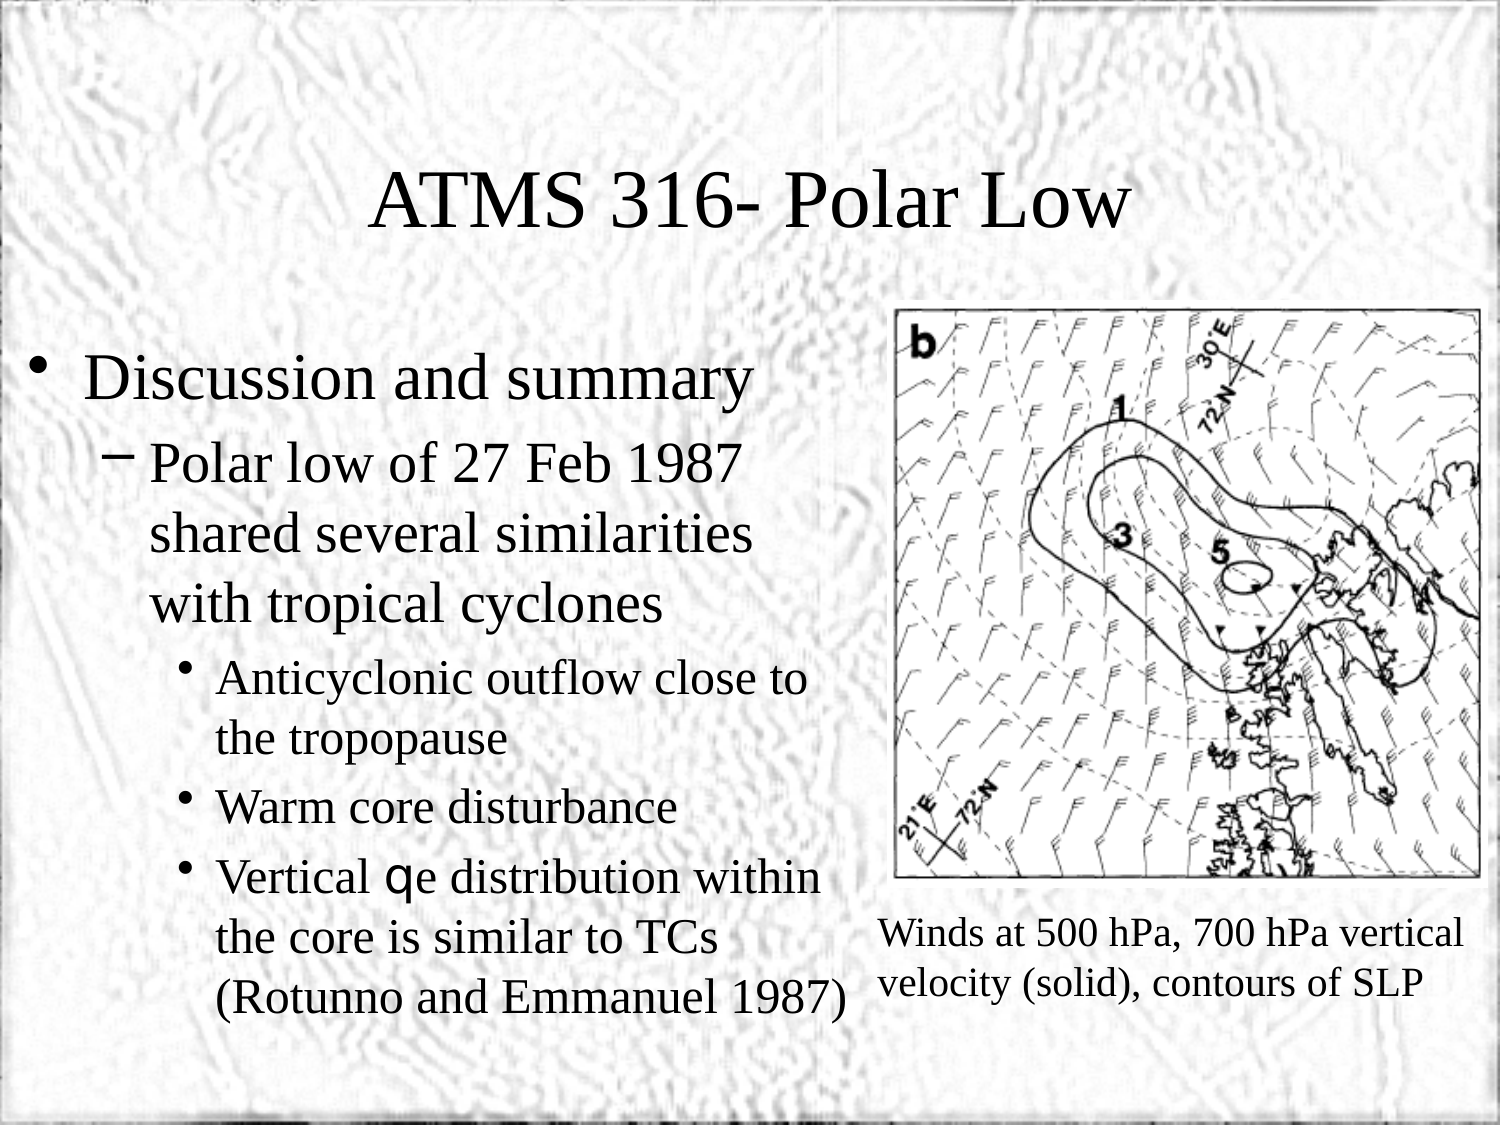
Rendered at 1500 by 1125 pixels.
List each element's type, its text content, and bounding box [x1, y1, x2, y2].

list Discussion and summary Polar low of 27 Feb 1987 shared several similarities with tropical cyclones Anticyclonic outflow close to the tropopause Warm core disturbance Vertical qe distribution within the core is similar to TCs (Rotunno and Emmanuel 1987) [12, 324, 876, 1088]
text_box Winds at 500 hPa, 700 hPa vertical velocity (solid), contours of SLP [862, 897, 1488, 1013]
title ATMS 316- Polar Low [112, 99, 1388, 288]
picture [0, 0, 1500, 1125]
